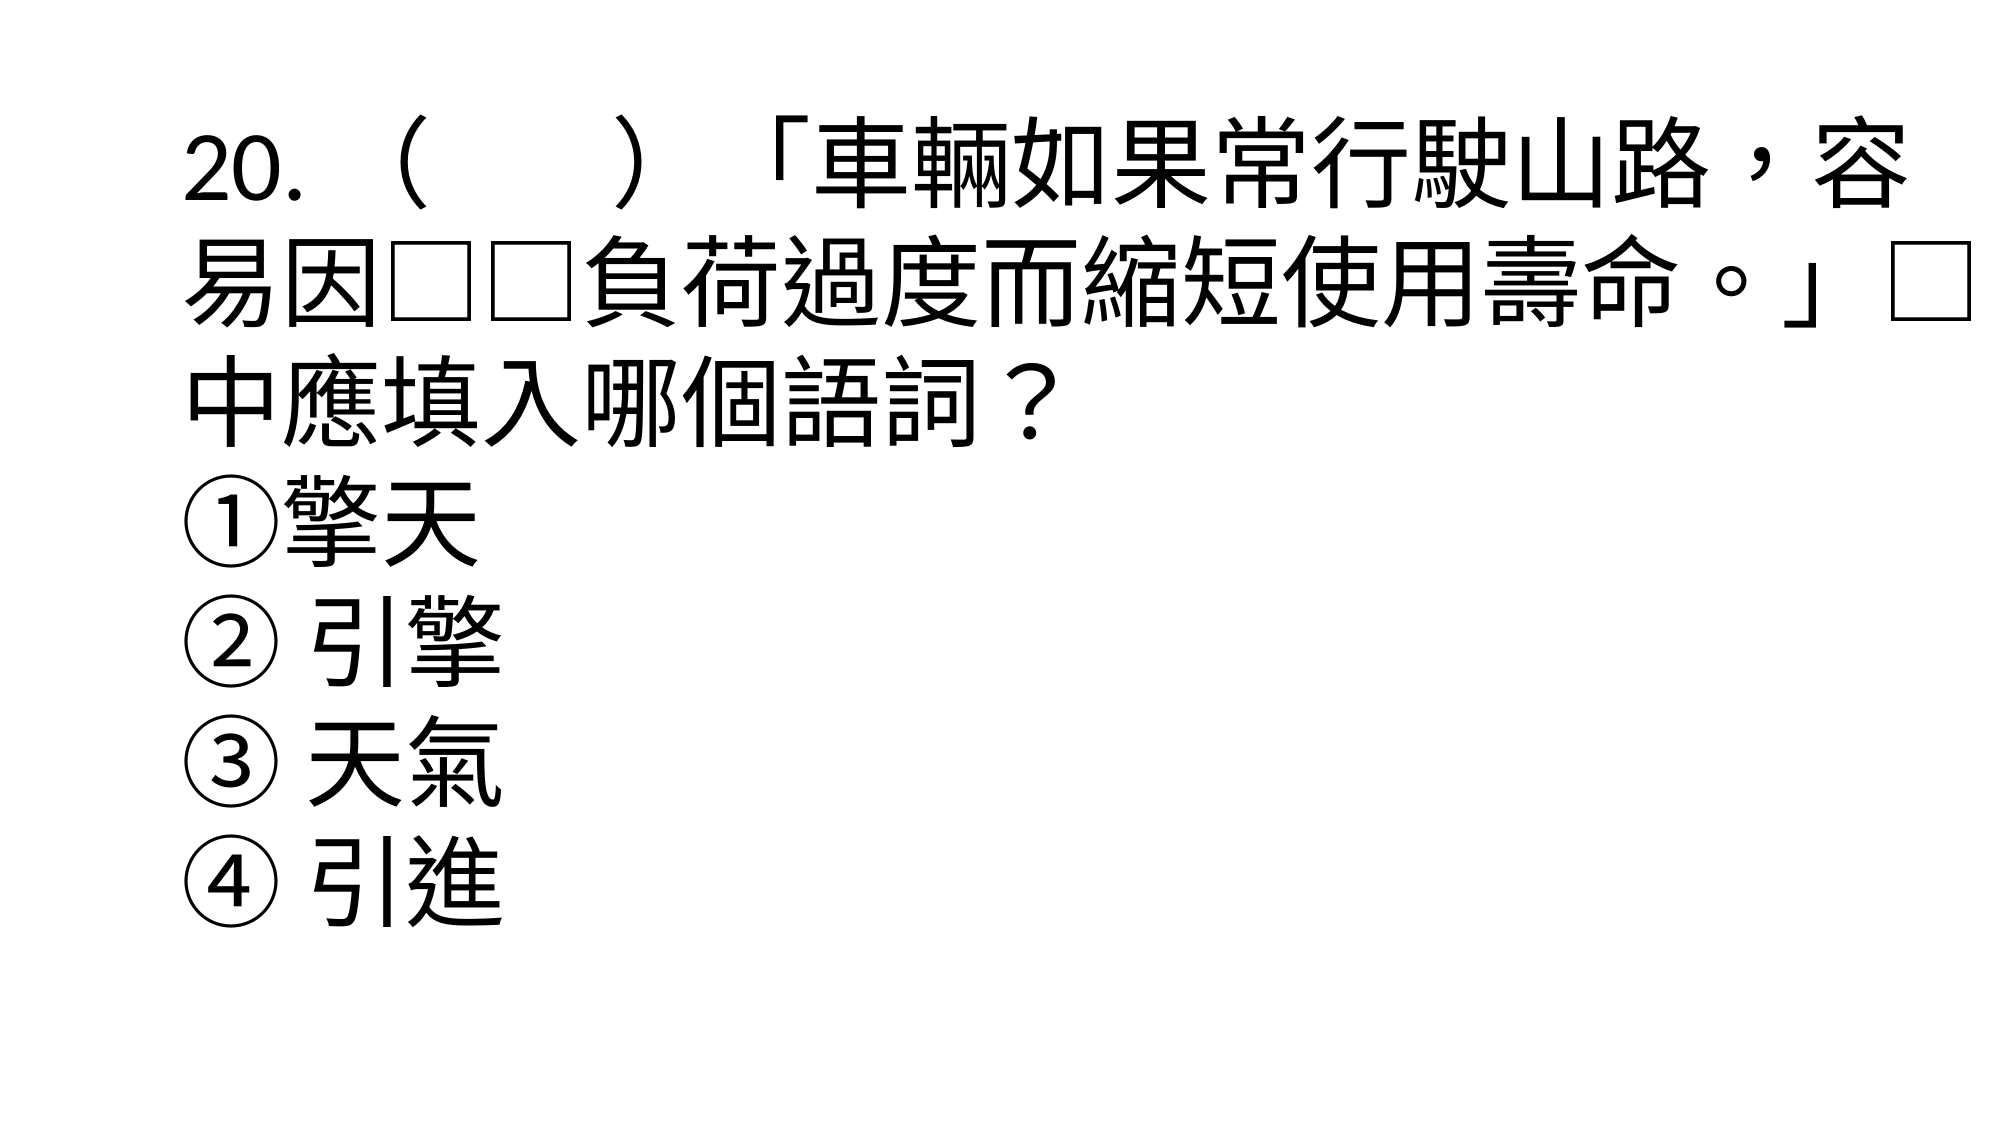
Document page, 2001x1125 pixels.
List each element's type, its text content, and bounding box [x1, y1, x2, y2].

text_box 20.（ ）「車輛如果常行駛山路，容易因□□負荷過度而縮短使用壽命。」□中應填入哪個語詞？ ①擎天 ②引擎 ③天氣 ④引進 [166, 92, 2000, 947]
